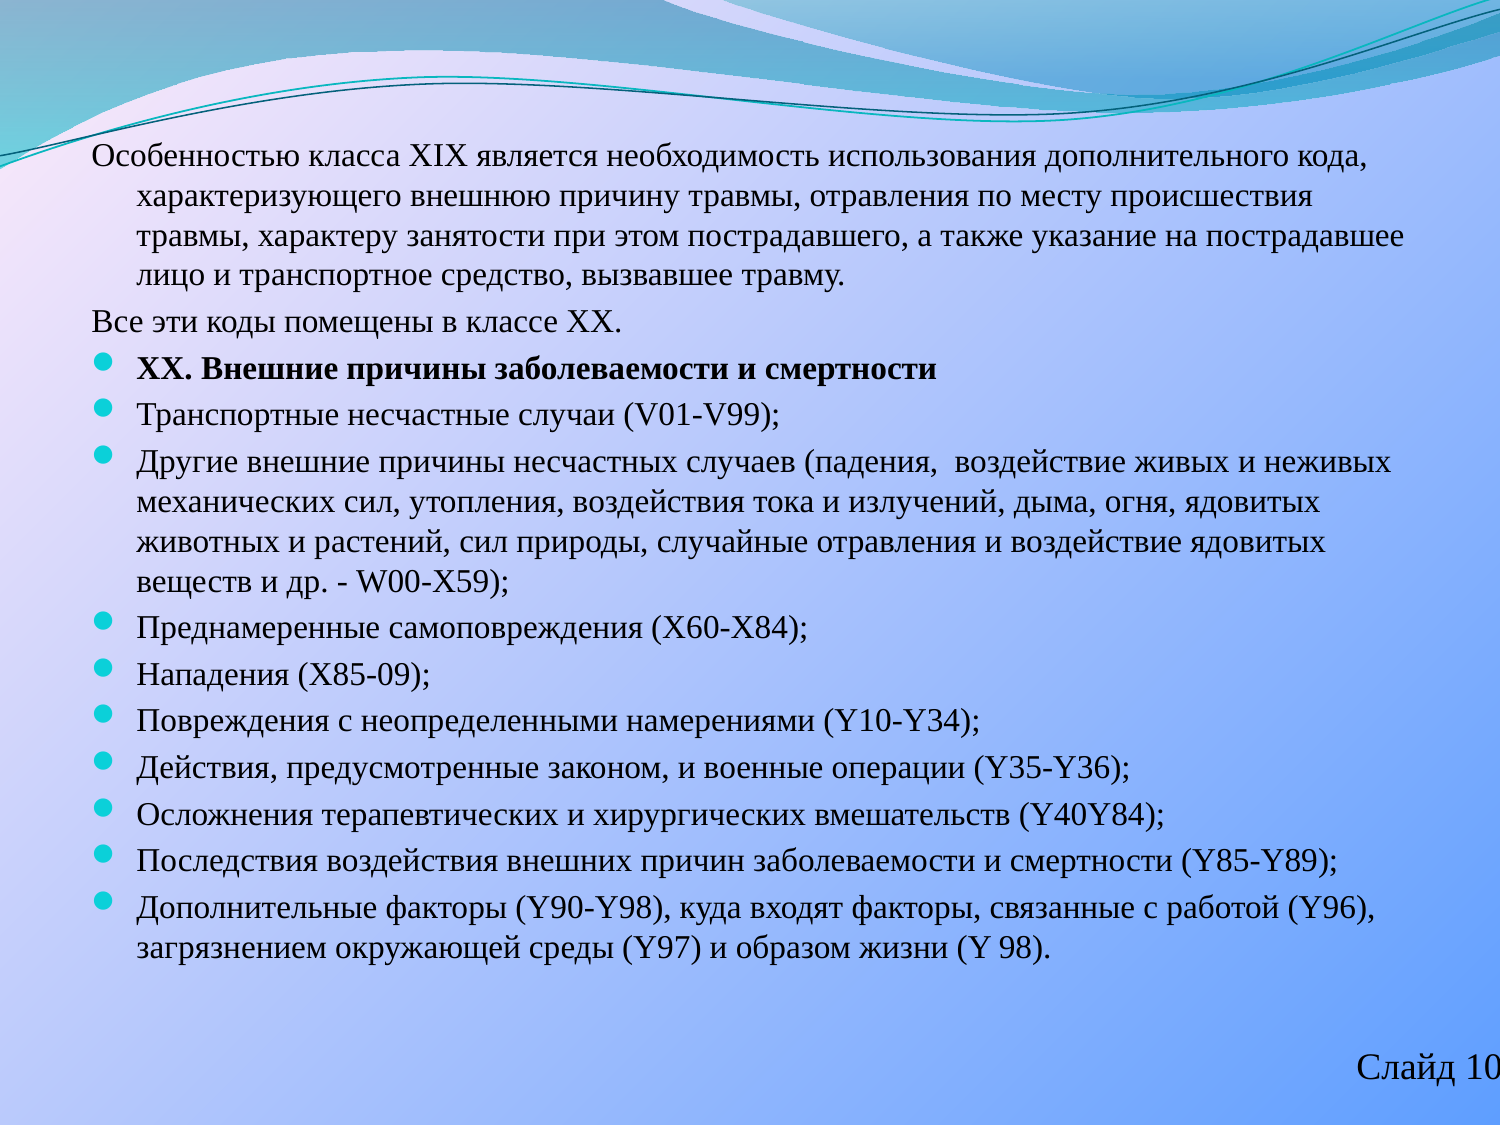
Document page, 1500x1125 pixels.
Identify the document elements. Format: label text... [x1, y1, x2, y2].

list Особенностью класса ХIХ является необходимость использования дополнительного кода, характеризующего внешнюю причину травмы, отравления по месту происшествия травмы, характеру занятости при этом пострадавшего, а также указание на пострадавшее лицо и транспортное средство, вызвавшее травму. Все эти коды помещены в классе ХХ. XX. Внешние причины заболеваемости и смертности Транспортные несчастные случаи (V01-V99); Другие внешние причины несчастных случаев (падения, воздействие живых и неживых механических сил, утопления, воздействия тока и излучений, дыма, огня, ядовитых животных и растений, сил природы, случайные отравления и воздействие ядовитых веществ и др. - W00-Х59); Преднамеренные самоповреждения (Х60-Х84); Нападения (Х85-09); Повреждения с неопределенными намерениями (Y10-Y34); Действия, предусмотренные законом, и военные операции (Y35-Y36); Осложнения терапевтических и хирургических вмешательств (Y40Y84); Последствия воздействия внешних причин заболеваемости и смертности (Y85-Y89); Дополнительные факторы (Y90-Y98), куда входят факторы, связанные с работой (Y96), загрязнением окружающей среды (Y97) и образом жизни (Y 98). [76, 125, 1427, 846]
text_box Слайд 10 [1341, 1034, 1500, 1095]
